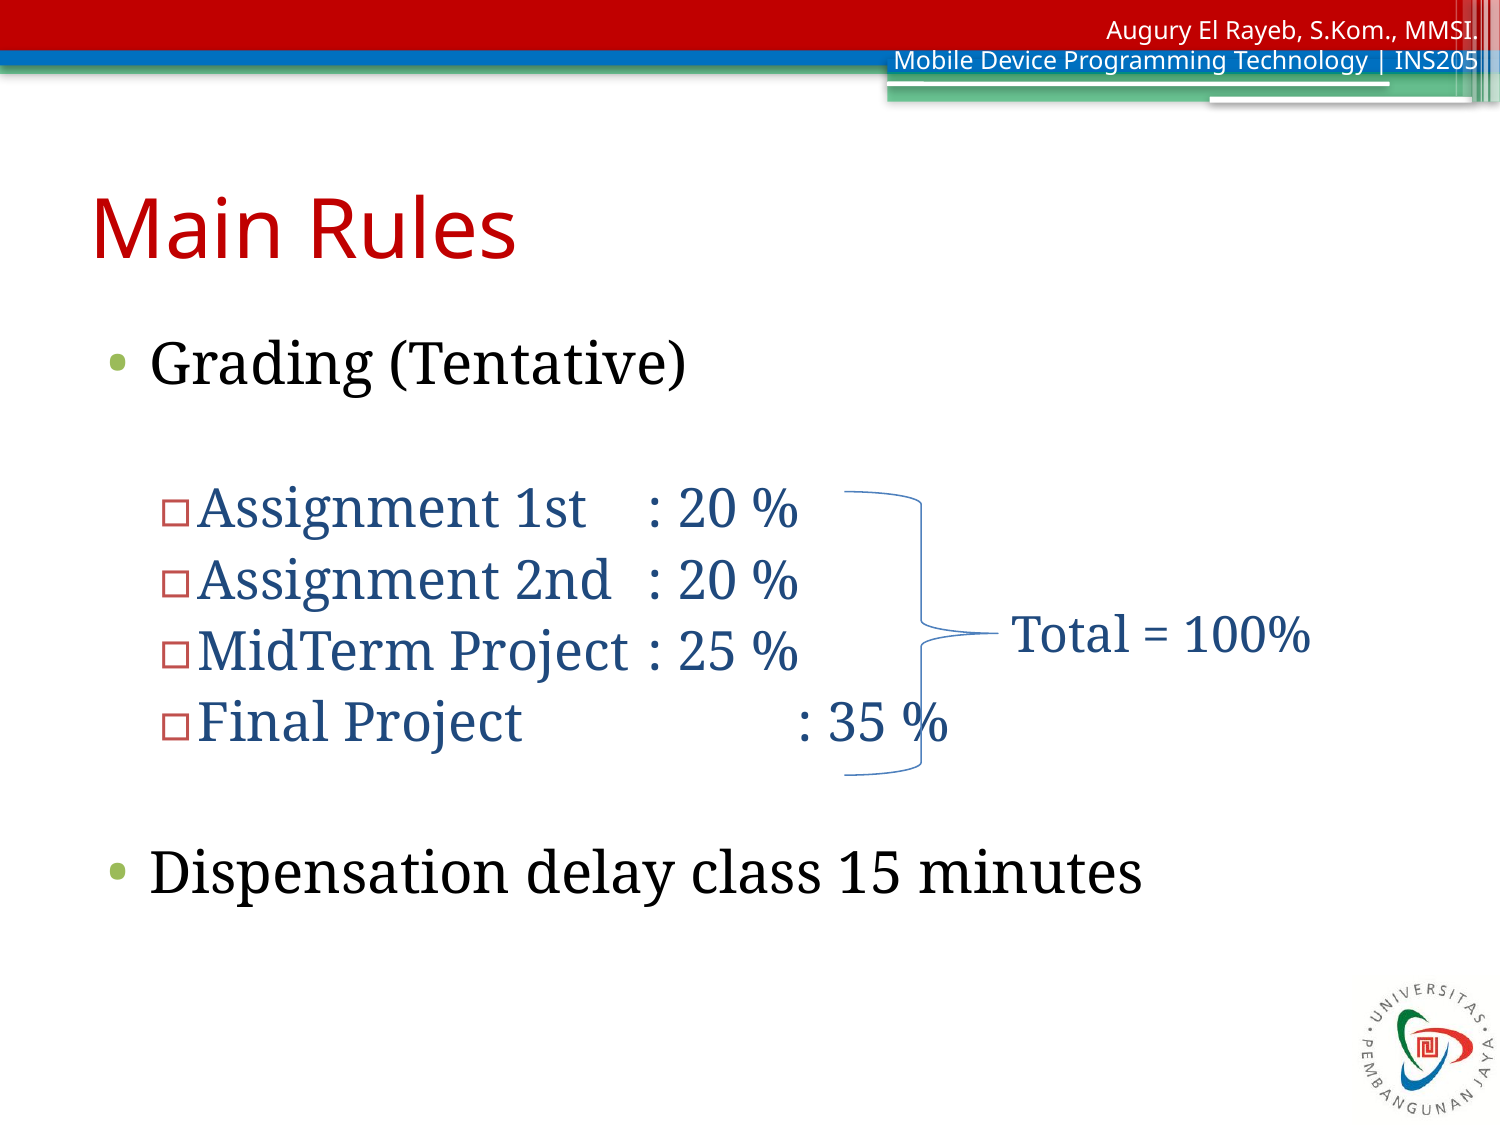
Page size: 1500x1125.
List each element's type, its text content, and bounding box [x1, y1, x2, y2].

text_box [844, 490, 996, 776]
text_box Total = 100% [996, 595, 1328, 671]
list Grading (Tentative) Assignment 1st : 20 % Assignment 2nd : 20 % MidTerm Project : 25 % Final Project : 35 % Dispensation delay class 15 minutes [75, 318, 1425, 1029]
title Main Rules [75, 137, 1425, 313]
picture [1352, 975, 1500, 1125]
